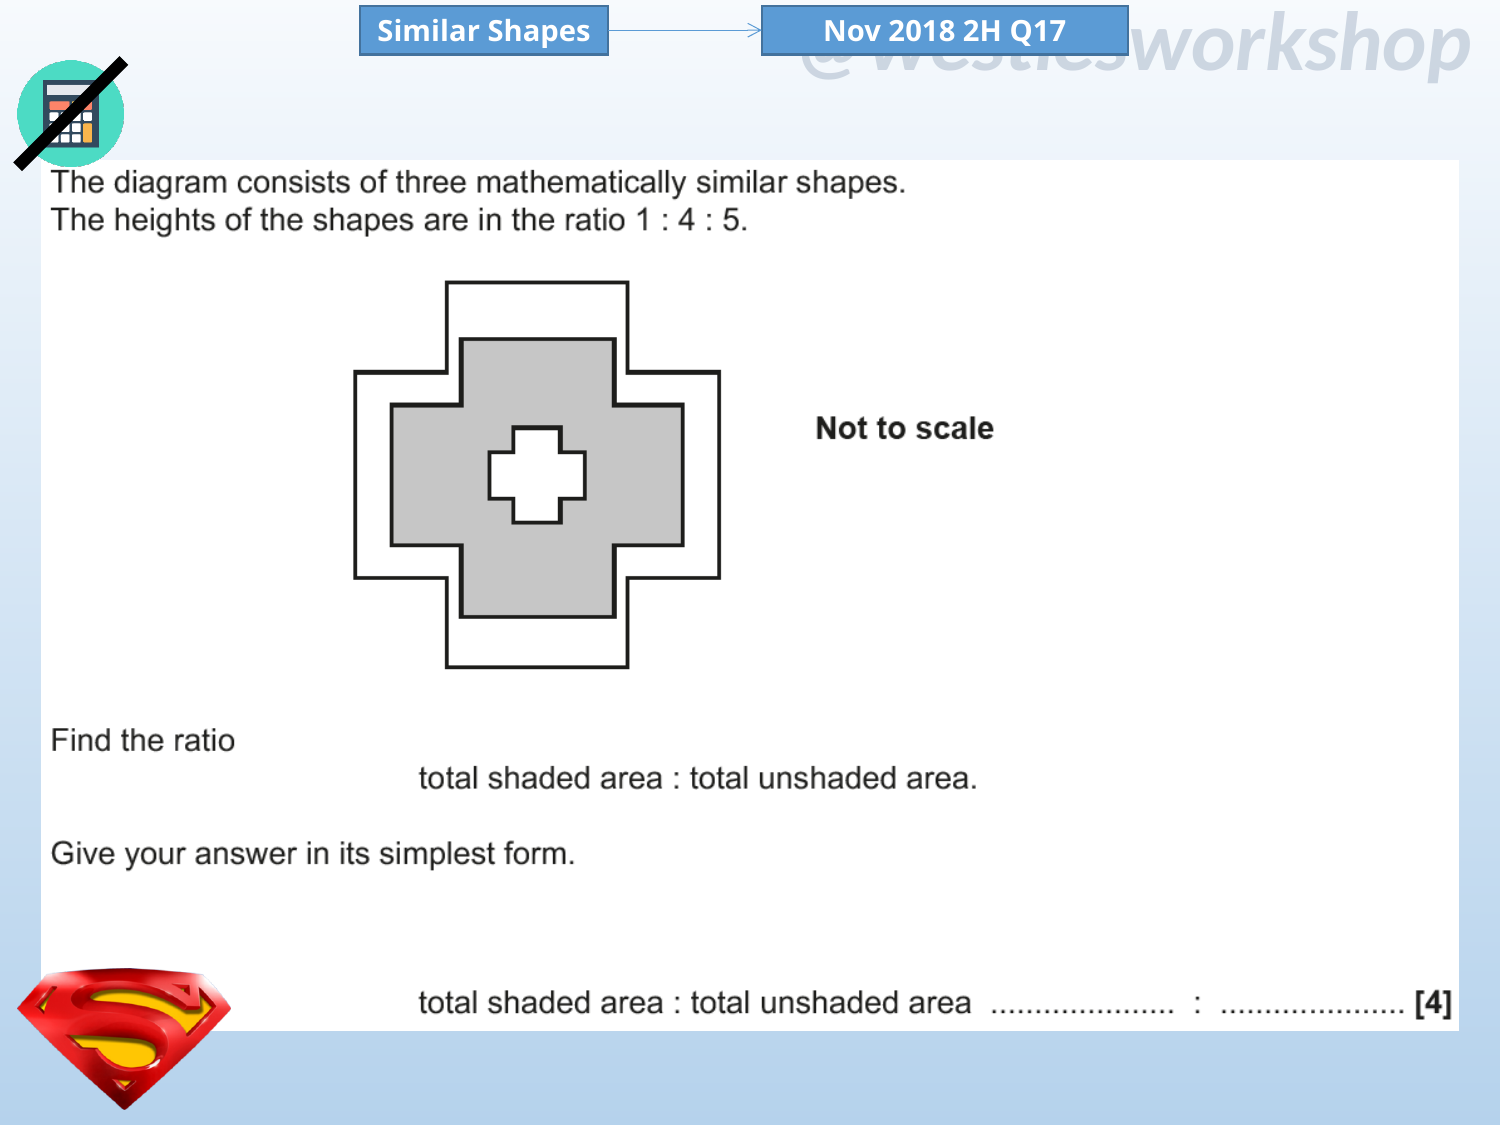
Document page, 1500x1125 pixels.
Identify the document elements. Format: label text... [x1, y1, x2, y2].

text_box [17, 60, 124, 167]
text_box Nov 2018 2H Q17 [761, 5, 1129, 56]
text_box Similar Shapes [359, 5, 609, 56]
picture [17, 160, 1459, 1110]
